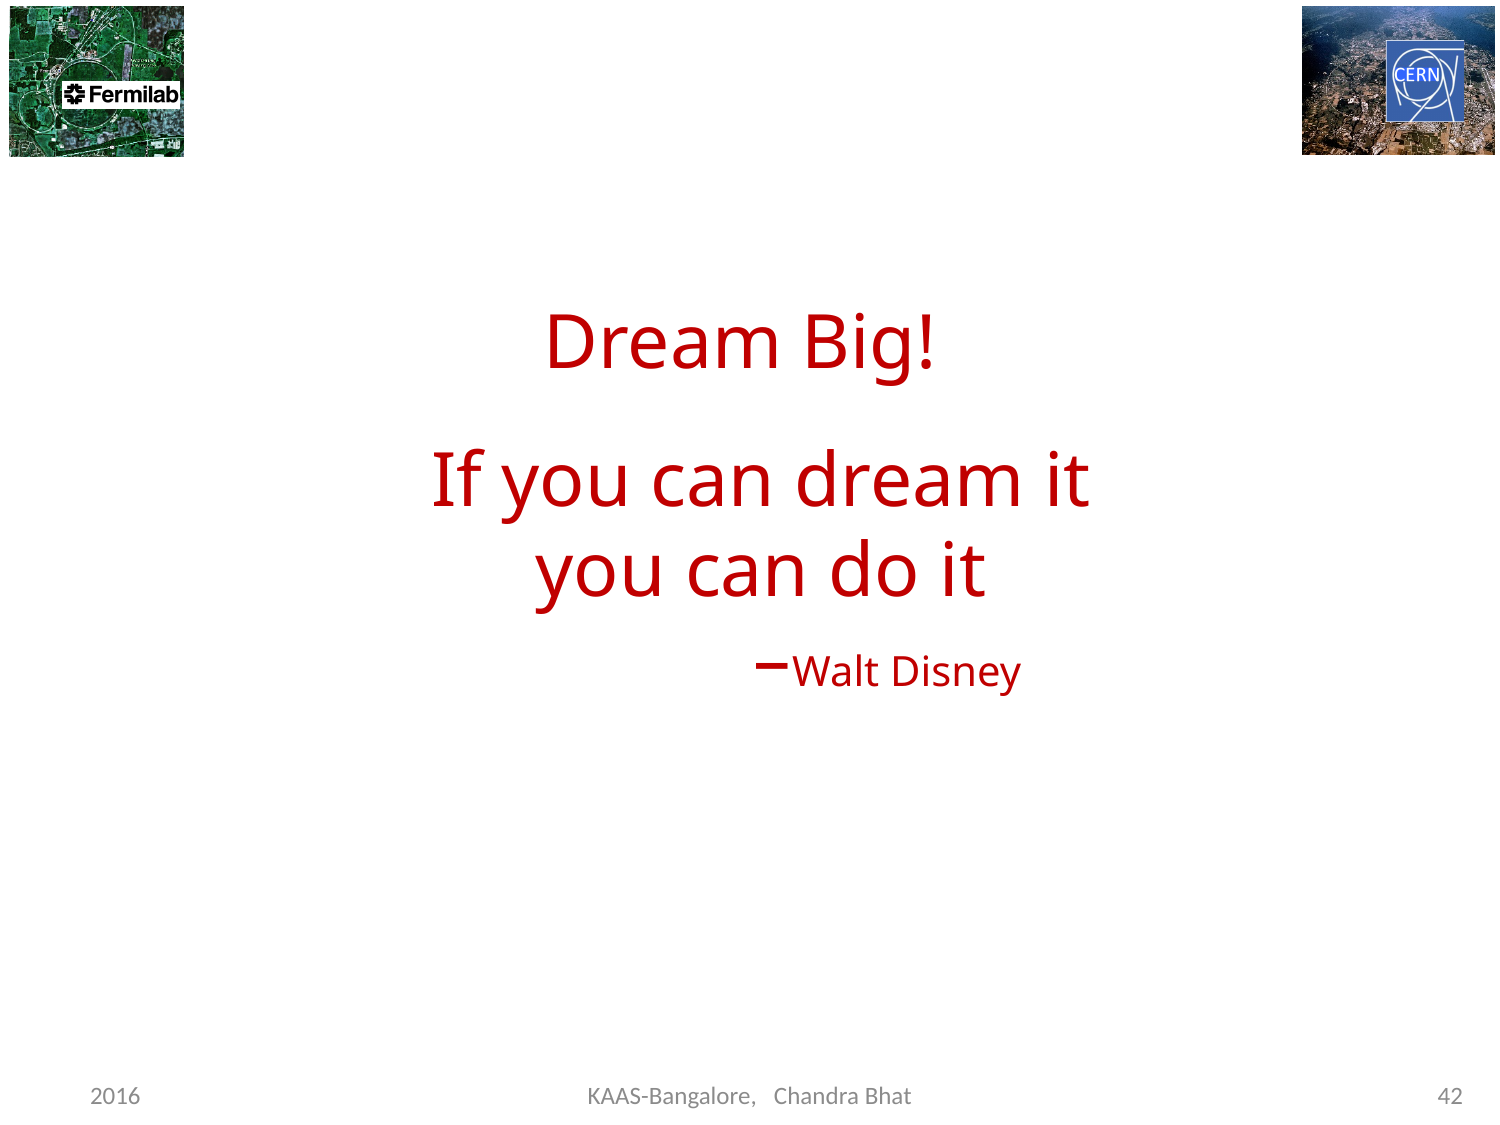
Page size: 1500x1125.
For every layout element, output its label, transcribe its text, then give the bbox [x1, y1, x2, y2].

title Dream Big! [112, 217, 1388, 550]
slide_number 42 [1128, 1065, 1479, 1125]
slide_number 2016 [75, 1065, 425, 1125]
picture [1302, 6, 1495, 155]
picture [9, 6, 184, 157]
text_box If you can dream it you can do it –Walt Disney [133, 445, 1409, 687]
footer KAAS-Bangalore, Chandra Bhat [512, 1065, 988, 1125]
